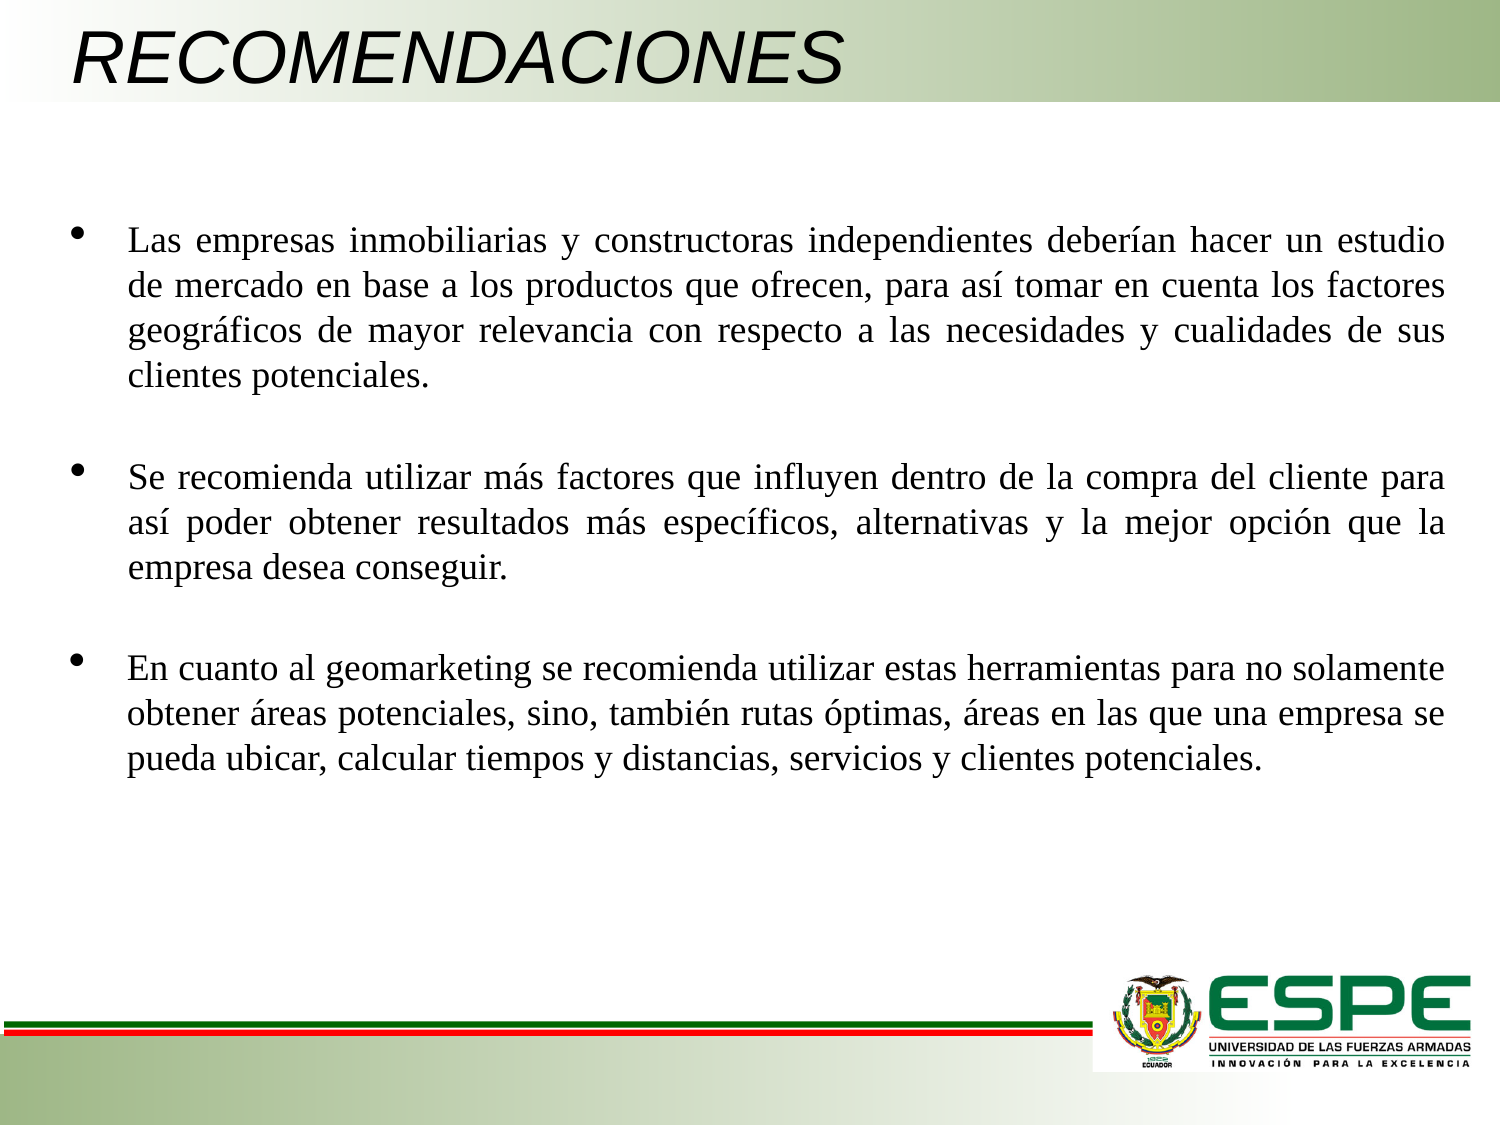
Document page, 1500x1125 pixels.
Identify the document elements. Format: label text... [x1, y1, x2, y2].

text_box En cuanto al geomarketing se recomienda utilizar estas herramientas para no solamente obtener áreas potenciales, sino, también rutas óptimas, áreas en las que una empresa se pueda ubicar, calcular tiempos y distancias, servicios y clientes potenciales. [55, 635, 1463, 785]
title RECOMENDACIONES [56, 1, 1407, 190]
text_box Las empresas inmobiliarias y constructoras independientes deberían hacer un estudio de mercado en base a los productos que ofrecen, para así tomar en cuenta los factores geográficos de mayor relevancia con respecto a las necesidades y cualidades de sus clientes potenciales. [56, 208, 1463, 403]
text_box Se recomienda utilizar más factores que influyen dentro de la compra del cliente para así poder obtener resultados más específicos, alternativas y la mejor opción que la empresa desea conseguir. [56, 444, 1463, 595]
picture [1092, 968, 1495, 1072]
